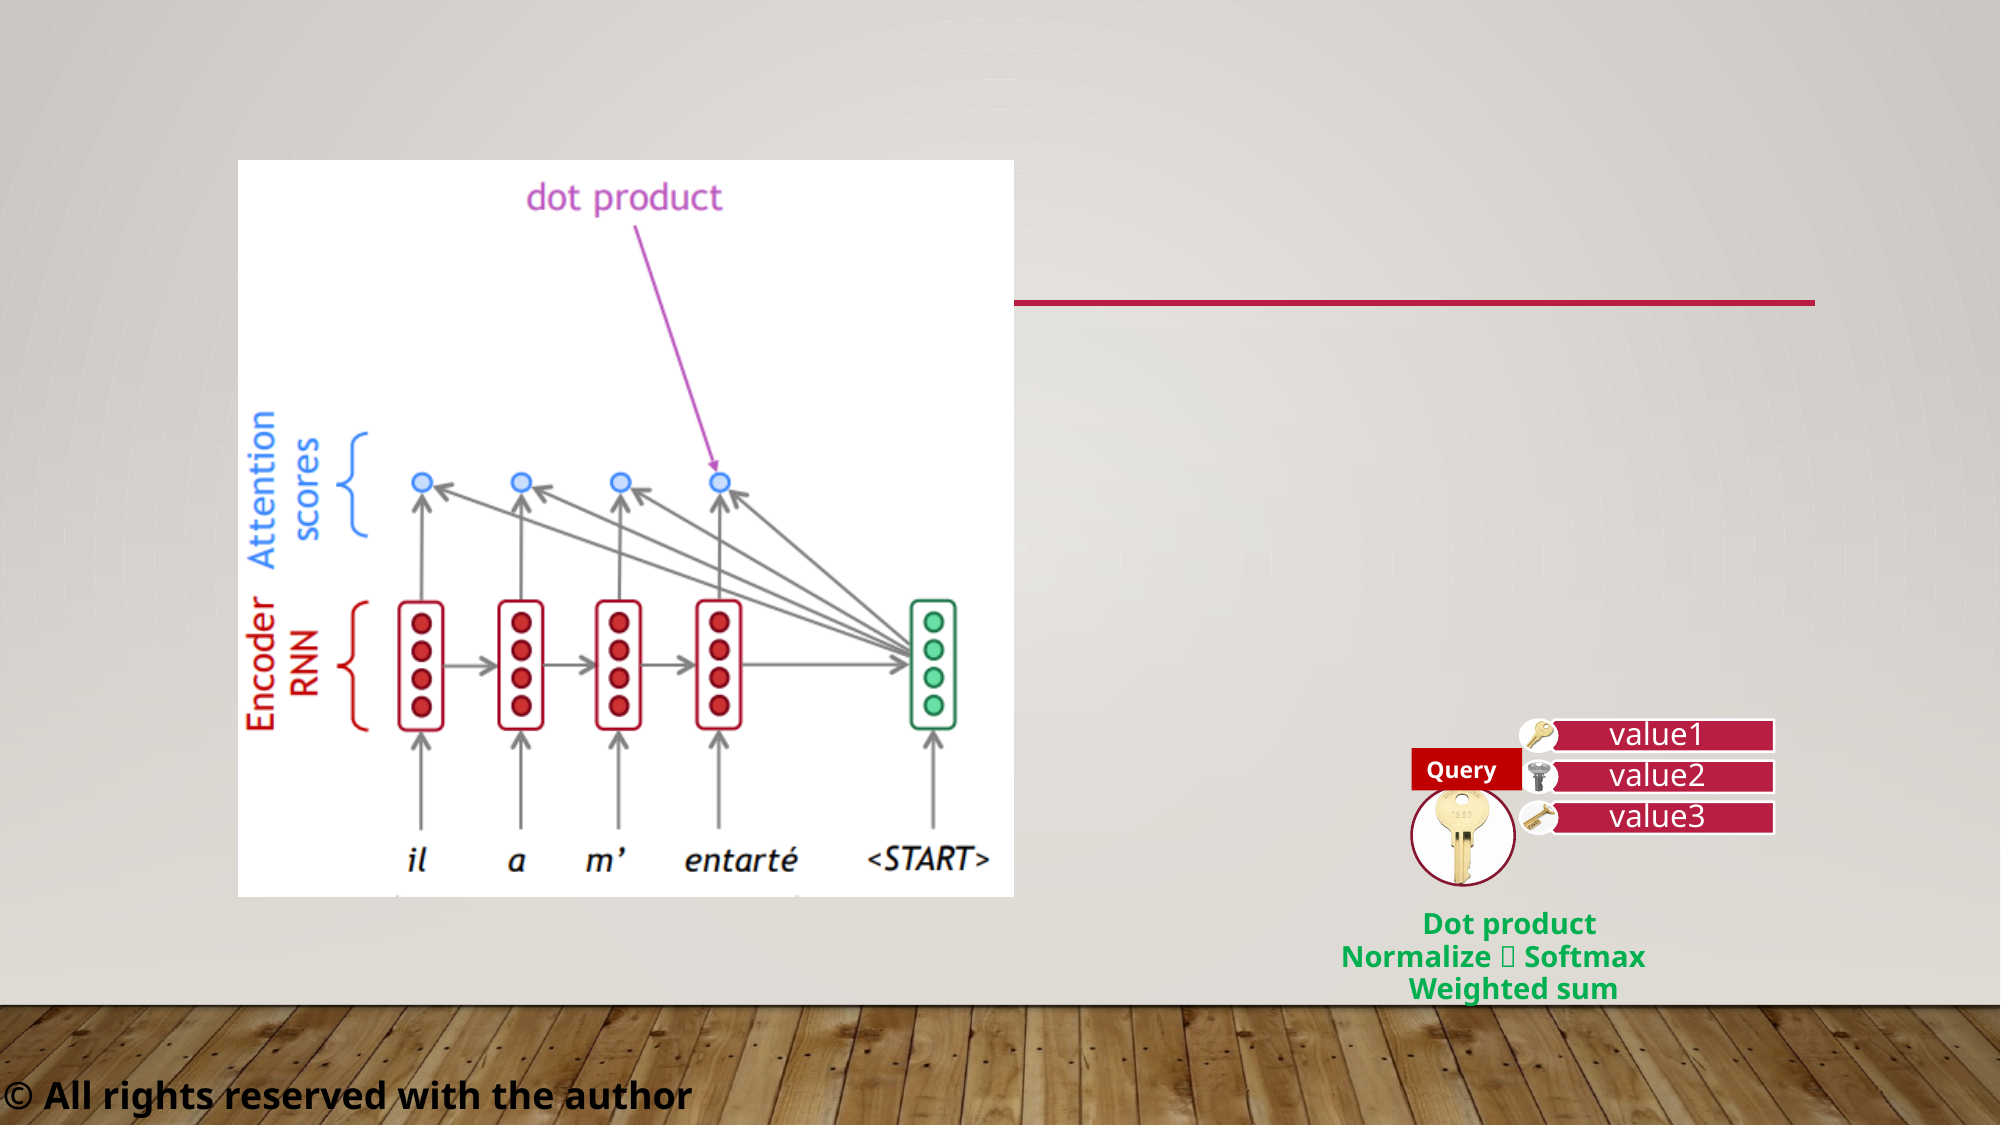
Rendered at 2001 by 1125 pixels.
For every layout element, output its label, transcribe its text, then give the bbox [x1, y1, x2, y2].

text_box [1325, 719, 1974, 1014]
picture [237, 160, 1014, 897]
text_box © All rights reserved with the author [0, 1064, 709, 1125]
picture [0, 1005, 2000, 1125]
